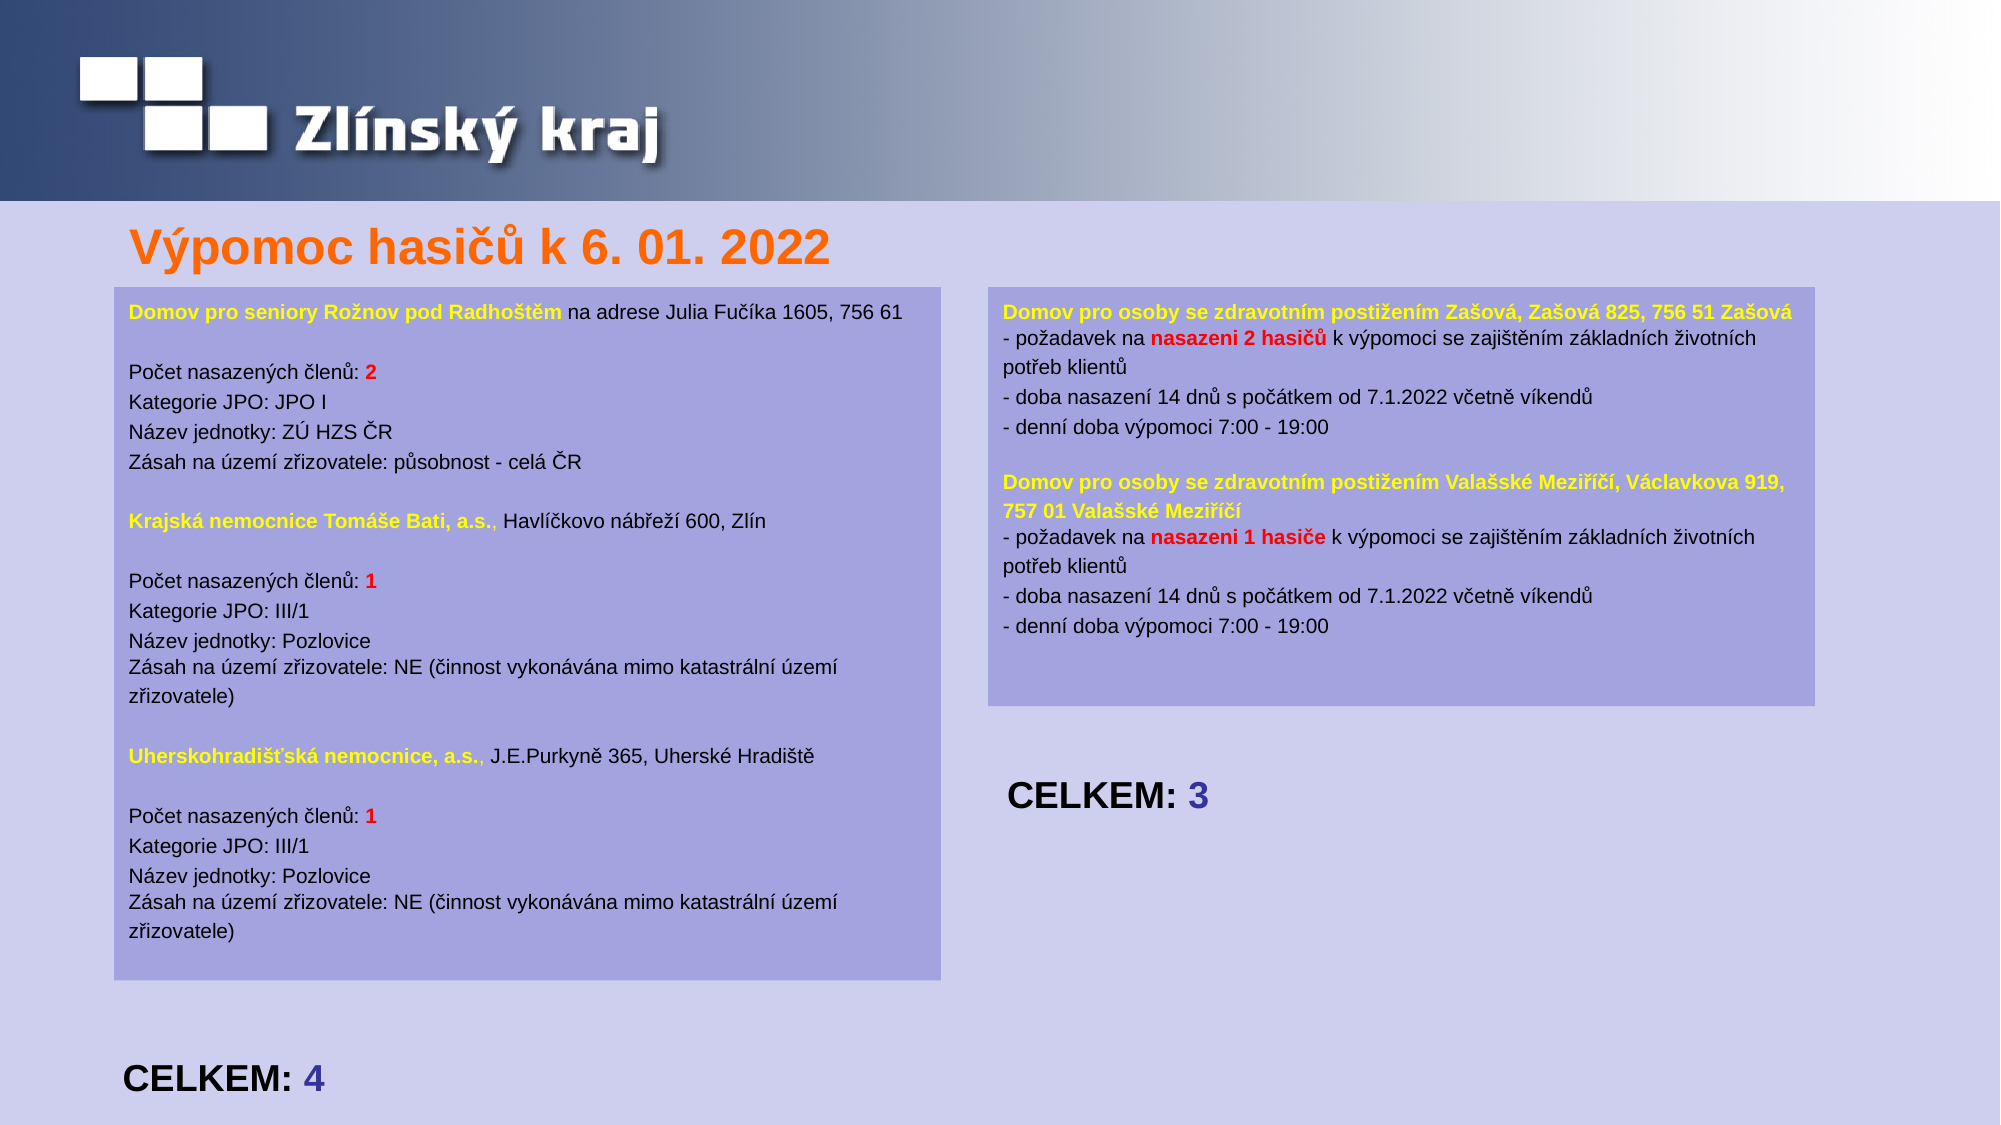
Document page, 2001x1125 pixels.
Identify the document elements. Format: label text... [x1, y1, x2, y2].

text_box CELKEM: 4 [107, 1046, 941, 1107]
text_box Domov pro osoby se zdravotním postižením Zašová, Zašová 825, 756 51 Zašová - požadavek na nasazeni 2 hasičů k výpomoci se zajištěním základních životních potřeb klientů - doba nasazení 14 dnů s počátkem od 7.1.2022 včetně víkendů - denní doba výpomoci 7:00 - 19:00 Domov pro osoby se zdravotním postižením Valašské Meziříčí, Václavkova 919, 757 01 Valašské Meziříčí - požadavek na nasazeni 1 hasiče k výpomoci se zajištěním základních životních potřeb klientů - doba nasazení 14 dnů s počátkem od 7.1.2022 včetně víkendů - denní doba výpomoci 7:00 - 19:00 [988, 287, 1815, 707]
text_box CELKEM: 3 [992, 763, 1826, 823]
text_box Domov pro seniory Rožnov pod Radhoštěm na adrese Julia Fučíka 1605, 756 61 Počet nasazených členů: 2 Kategorie JPO: JPO I Název jednotky: ZÚ HZS ČR Zásah na území zřizovatele: působnost - celá ČR Krajská nemocnice Tomáše Bati, a.s., Havlíčkovo nábřeží 600, Zlín Počet nasazených členů: 1 Kategorie JPO: III/1 Název jednotky: Pozlovice Zásah na území zřizovatele: NE (činnost vykonávána mimo katastrální území zřizovatele) Uherskohradišťská nemocnice, a.s., J.E.Purkyně 365, Uherské Hradiště Počet nasazených členů: 1 Kategorie JPO: III/1 Název jednotky: Pozlovice Zásah na území zřizovatele: NE (činnost vykonávána mimo katastrální území zřizovatele) [114, 287, 941, 981]
picture [0, 0, 2000, 201]
title Výpomoc hasičů k 6. 01. 2022 [113, 197, 1934, 293]
